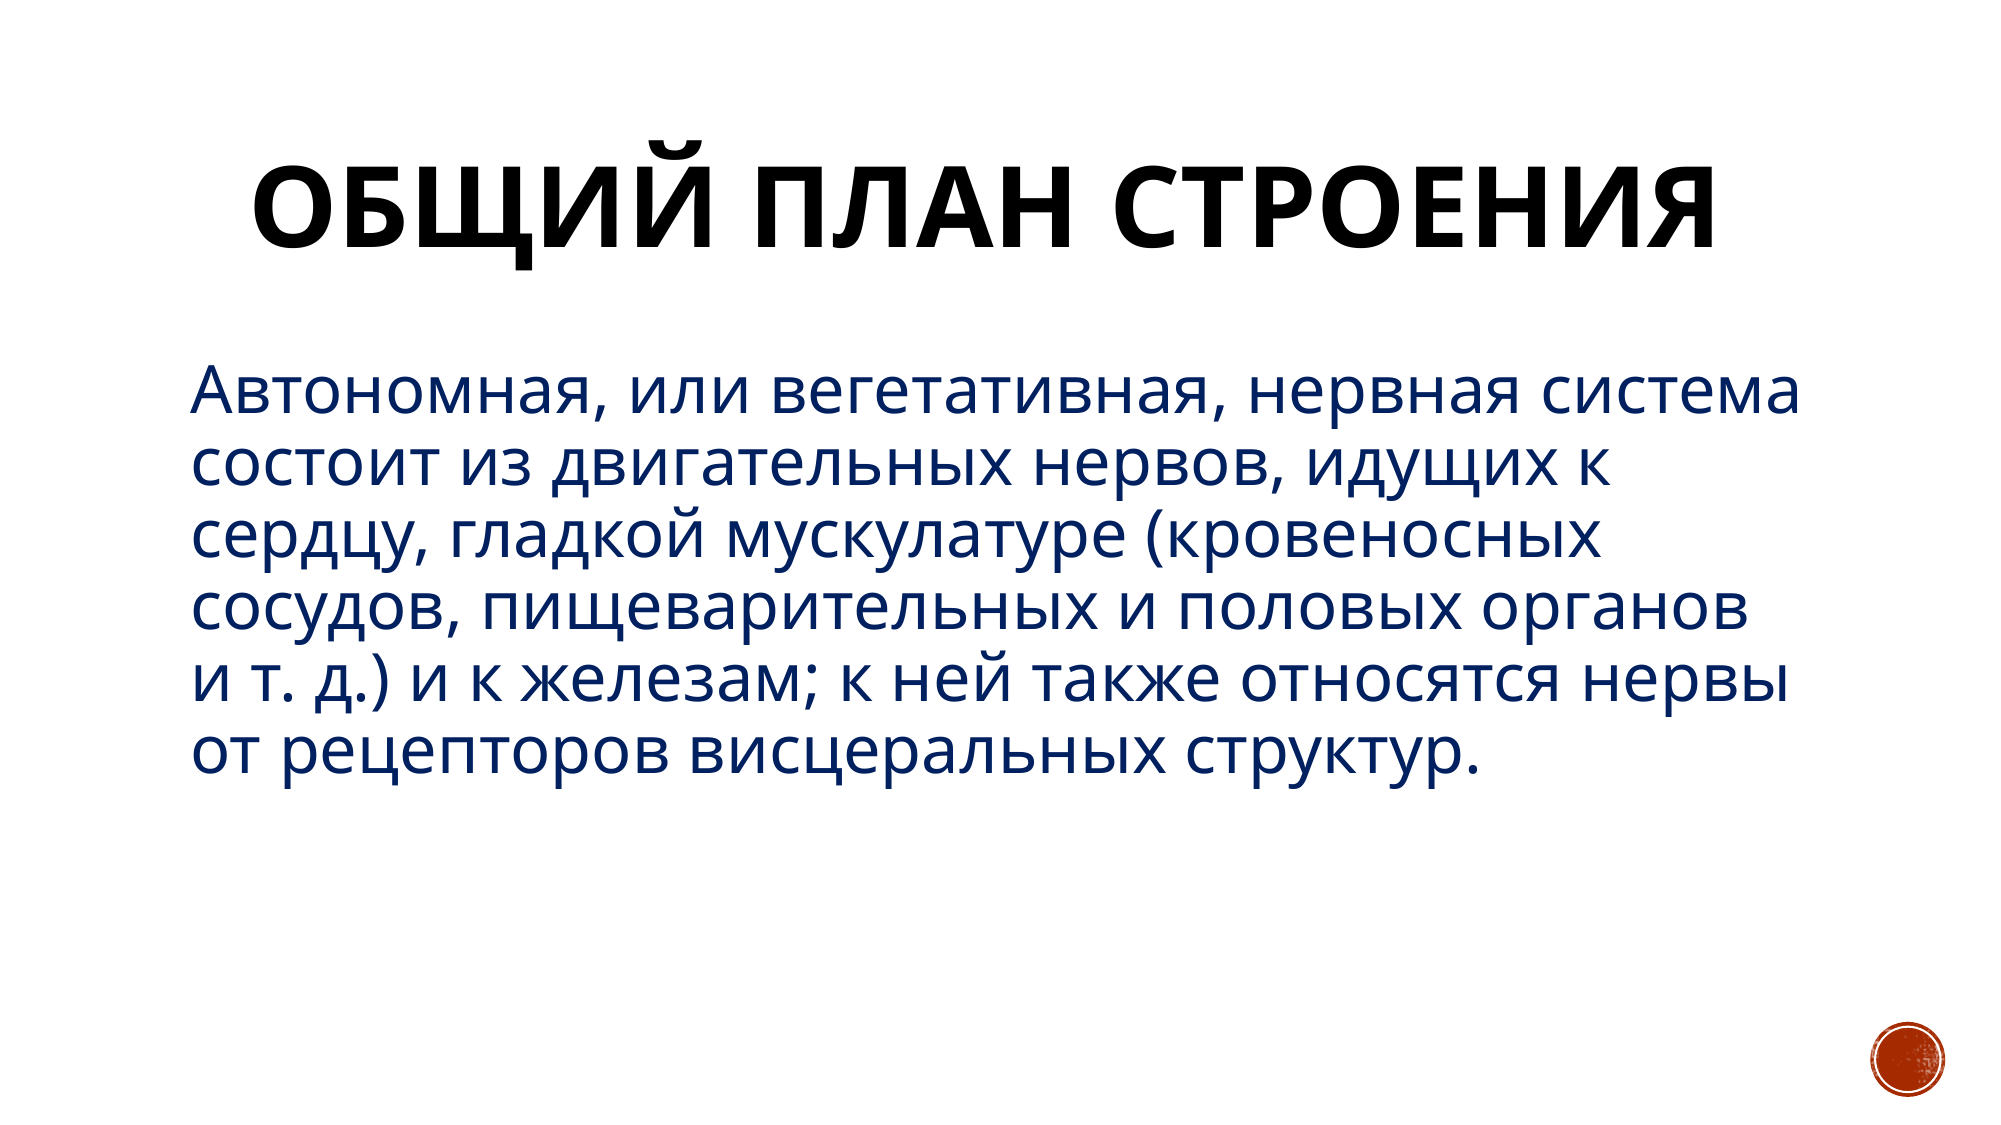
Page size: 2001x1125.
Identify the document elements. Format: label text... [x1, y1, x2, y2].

title Общий план строения [175, 79, 1826, 344]
list Автономная, или вегетативная, нервная система состоит из двигательных нервов, идущих к сердцу, гладкой мускулатуре (кровеносных сосудов, пищеварительных и половых органов и т. д.) и к железам; к ней также относятся нервы от рецепторов висцеральных структур. [175, 348, 1826, 1013]
